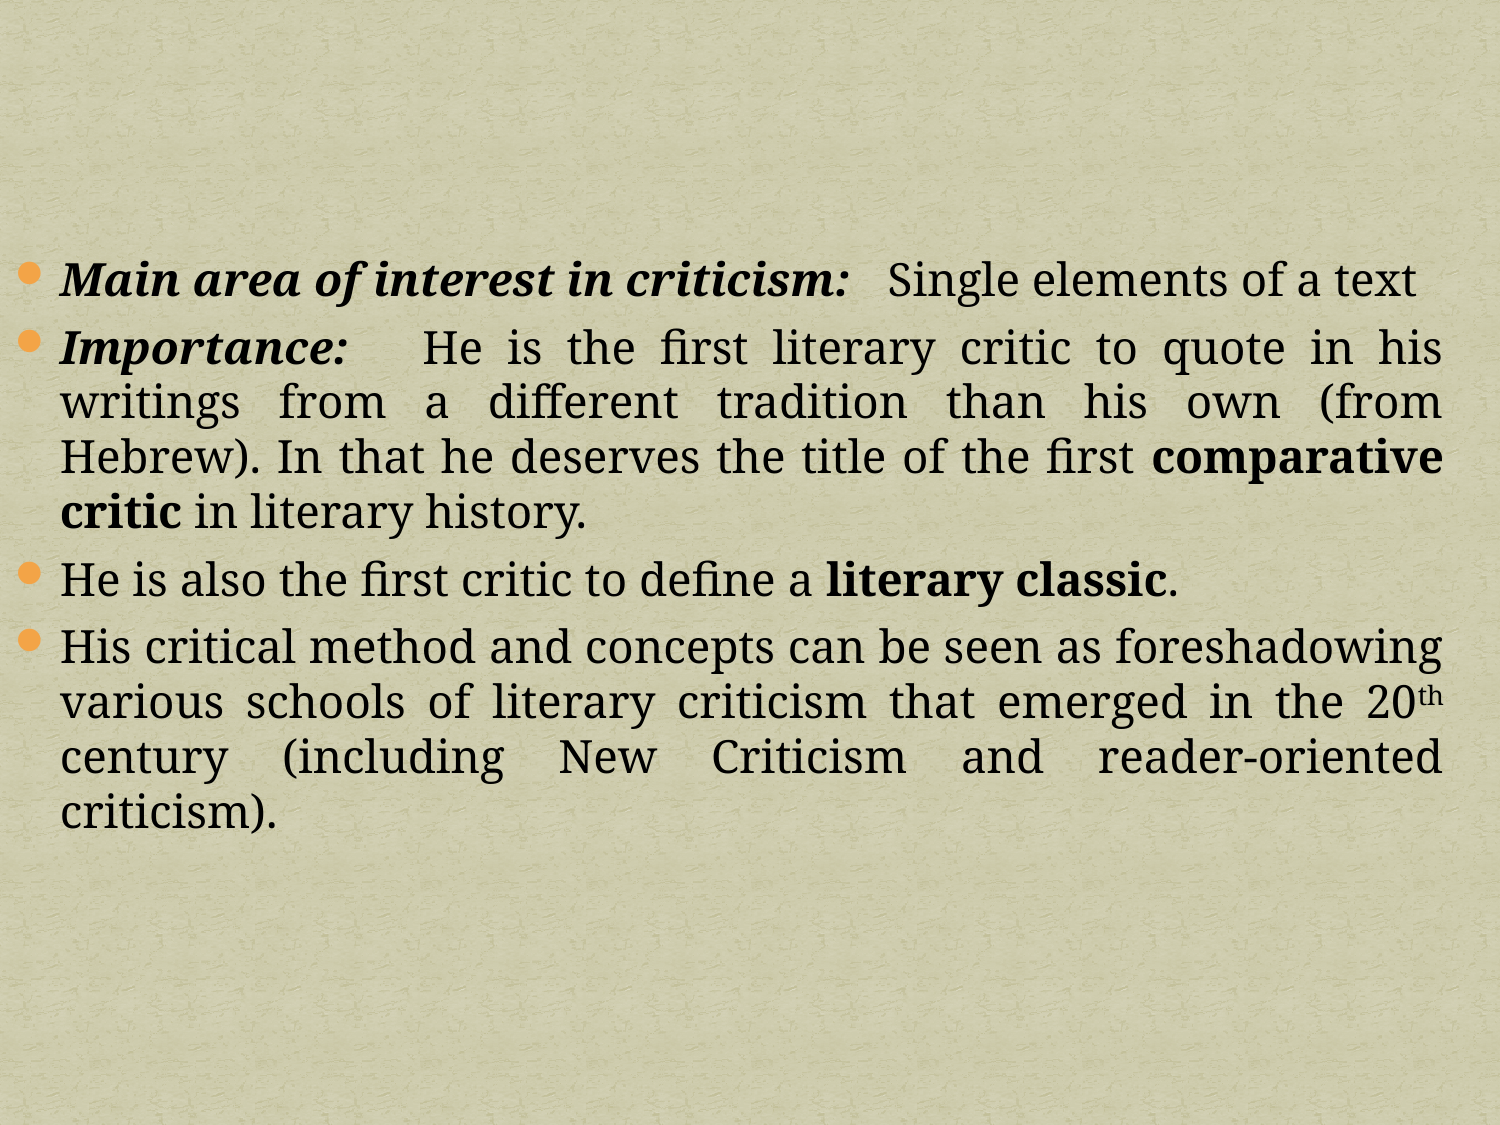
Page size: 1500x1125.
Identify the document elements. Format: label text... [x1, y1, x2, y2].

list Main area of interest in criticism: Single elements of a text Importance: He is the first literary critic to quote in his writings from a different tradition than his own (from Hebrew). In that he deserves the title of the first comparative critic in literary history. He is also the first critic to define a literary classic. His critical method and concepts can be seen as foreshadowing various schools of literary criticism that emerged in the 20th century (including New Criticism and reader-oriented criticism). [0, 243, 1459, 858]
